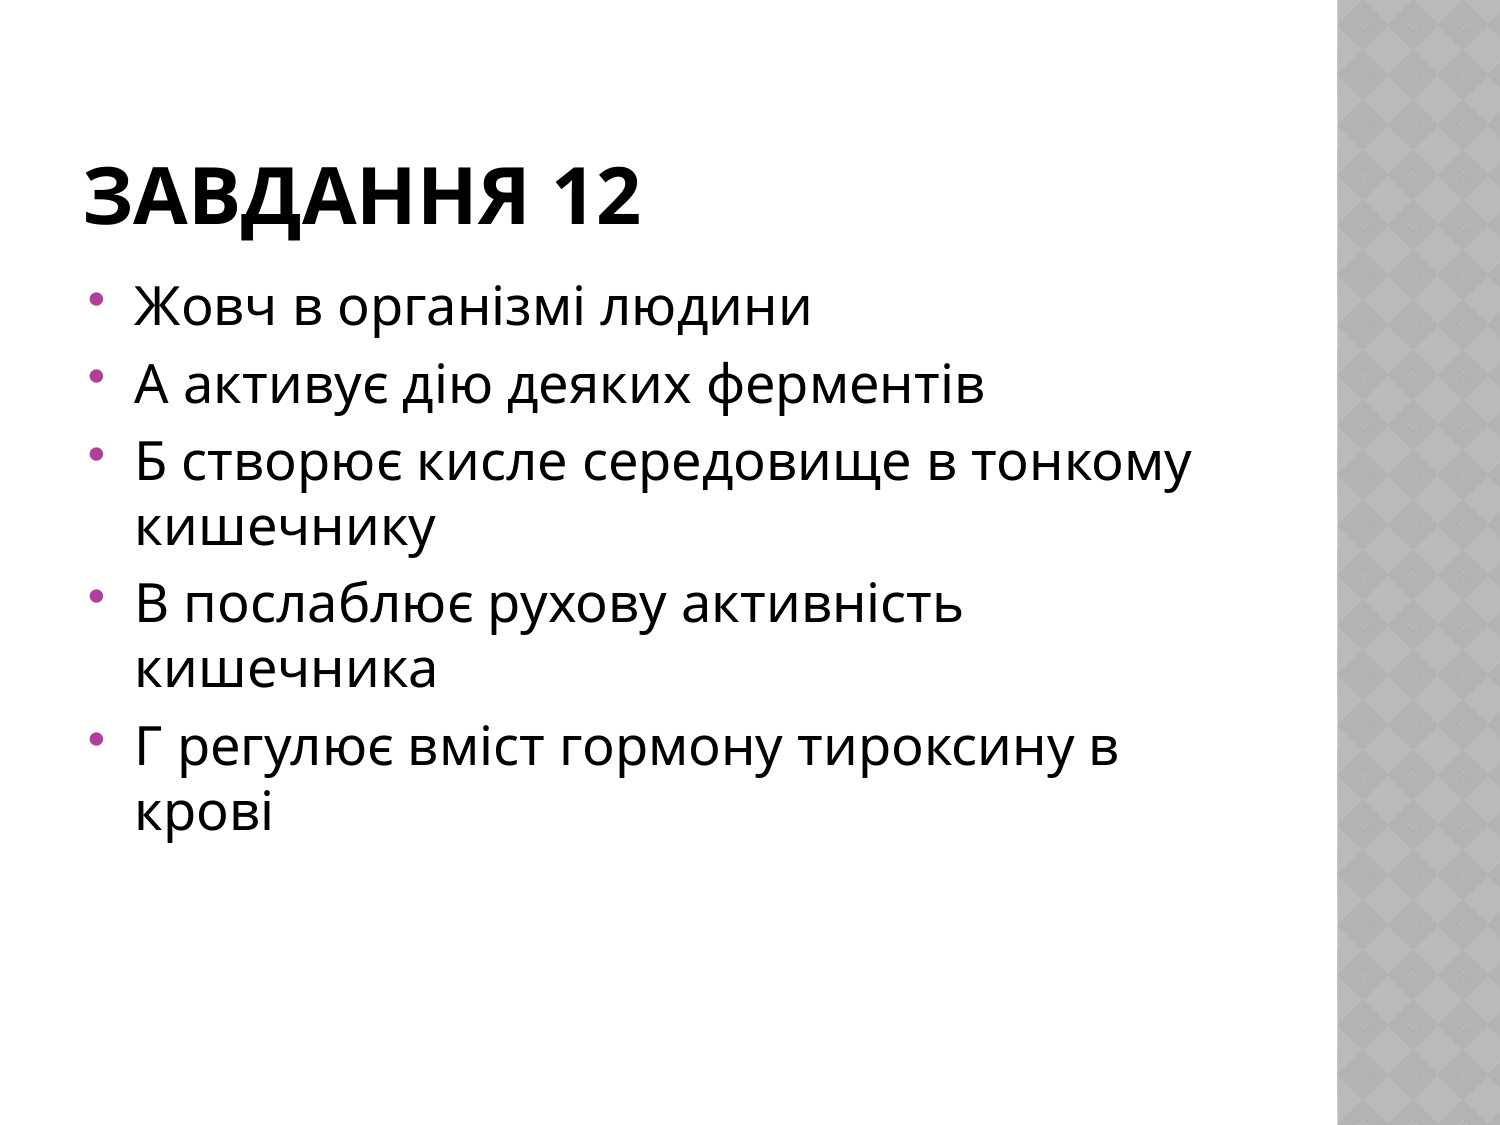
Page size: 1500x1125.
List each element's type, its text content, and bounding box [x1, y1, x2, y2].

list Жовч в організмі людини А активує дію деяких ферментів Б створює кисле середовище в тонкому кишечнику В послаблює рухову активність кишечника Г регулює вміст гормону тироксину в крові [75, 264, 1263, 1059]
title Завдання 12 [75, 52, 1263, 240]
